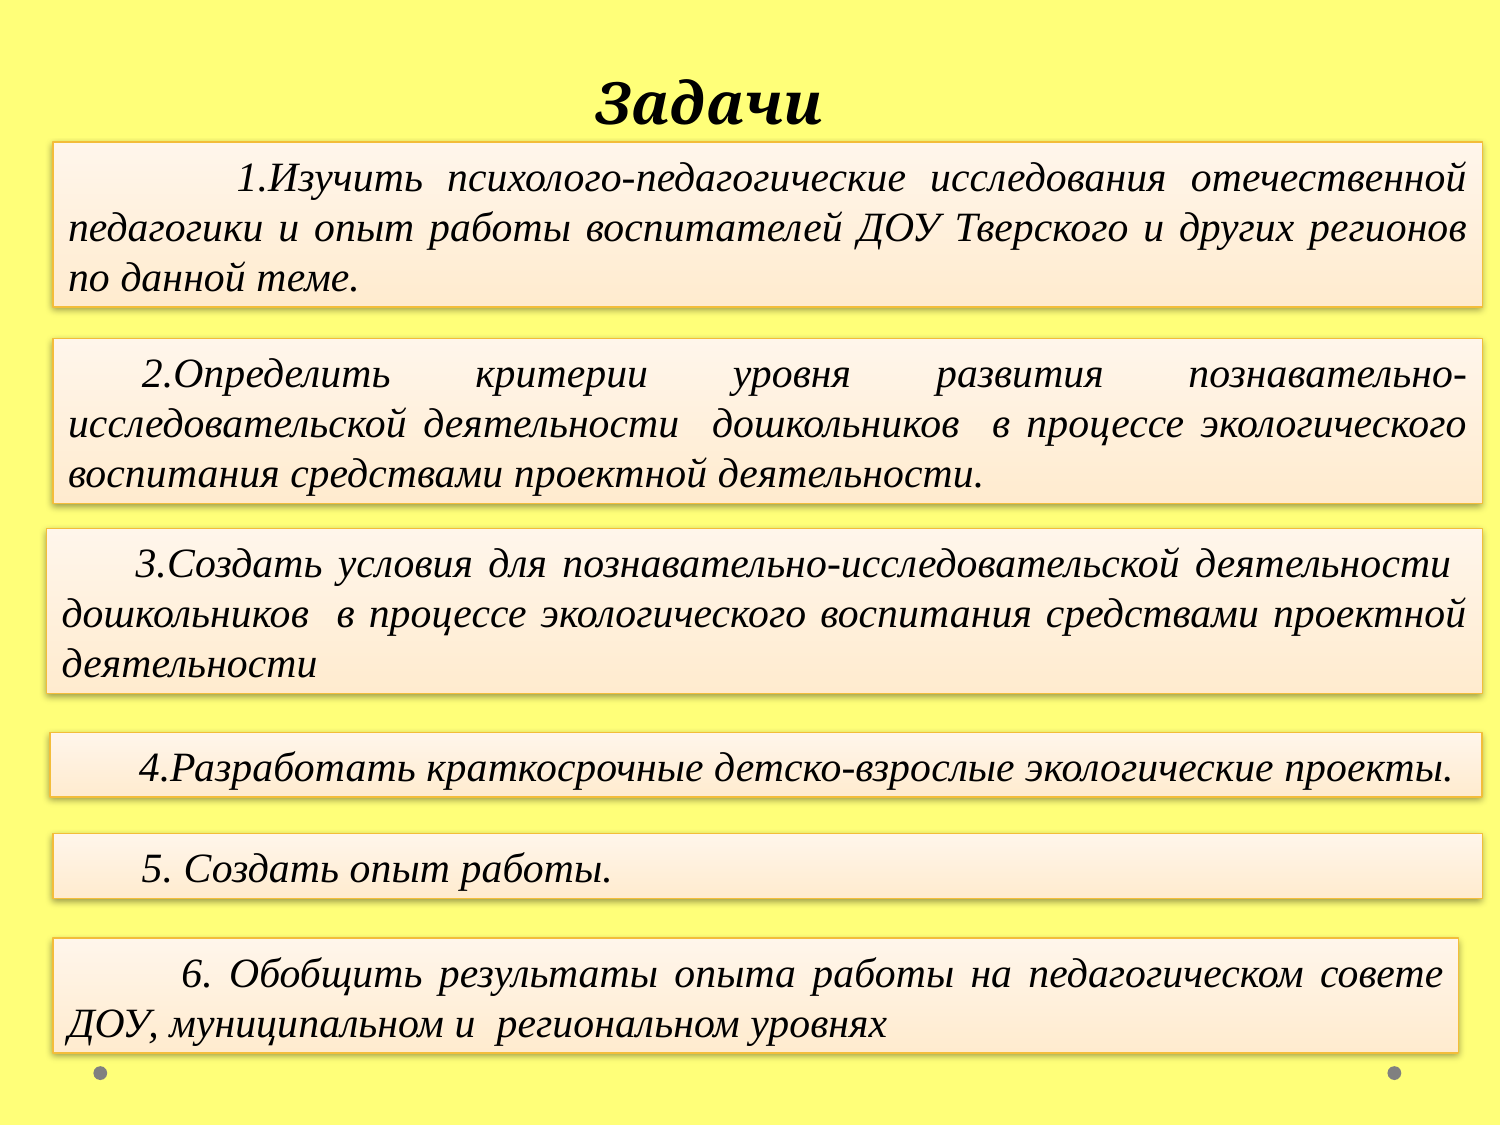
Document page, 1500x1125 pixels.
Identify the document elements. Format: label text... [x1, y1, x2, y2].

text_box 6. Обобщить результаты опыта работы на педагогическом совете ДОУ, муниципальном и региональном уровнях [52, 937, 1459, 1054]
text_box 3.Создать условия для познавательно-исследовательской деятельности дошкольников в процессе экологического воспитания средствами проектной деятельности [46, 528, 1483, 694]
text_box 1.Изучить психолого-педагогические исследования отечественной педагогики и опыт работы воспитателей ДОУ Тверского и других регионов по данной теме. [52, 141, 1483, 308]
text_box 5. Создать опыт работы. [52, 833, 1483, 899]
text_box 2.Определить критерии уровня развития познавательно-исследовательской деятельности дошкольников в процессе экологического воспитания средствами проектной деятельности. [52, 338, 1483, 504]
text_box Задачи [117, 58, 1301, 139]
text_box 4.Разработать краткосрочные детско-взрослые экологические проекты. [49, 732, 1483, 798]
